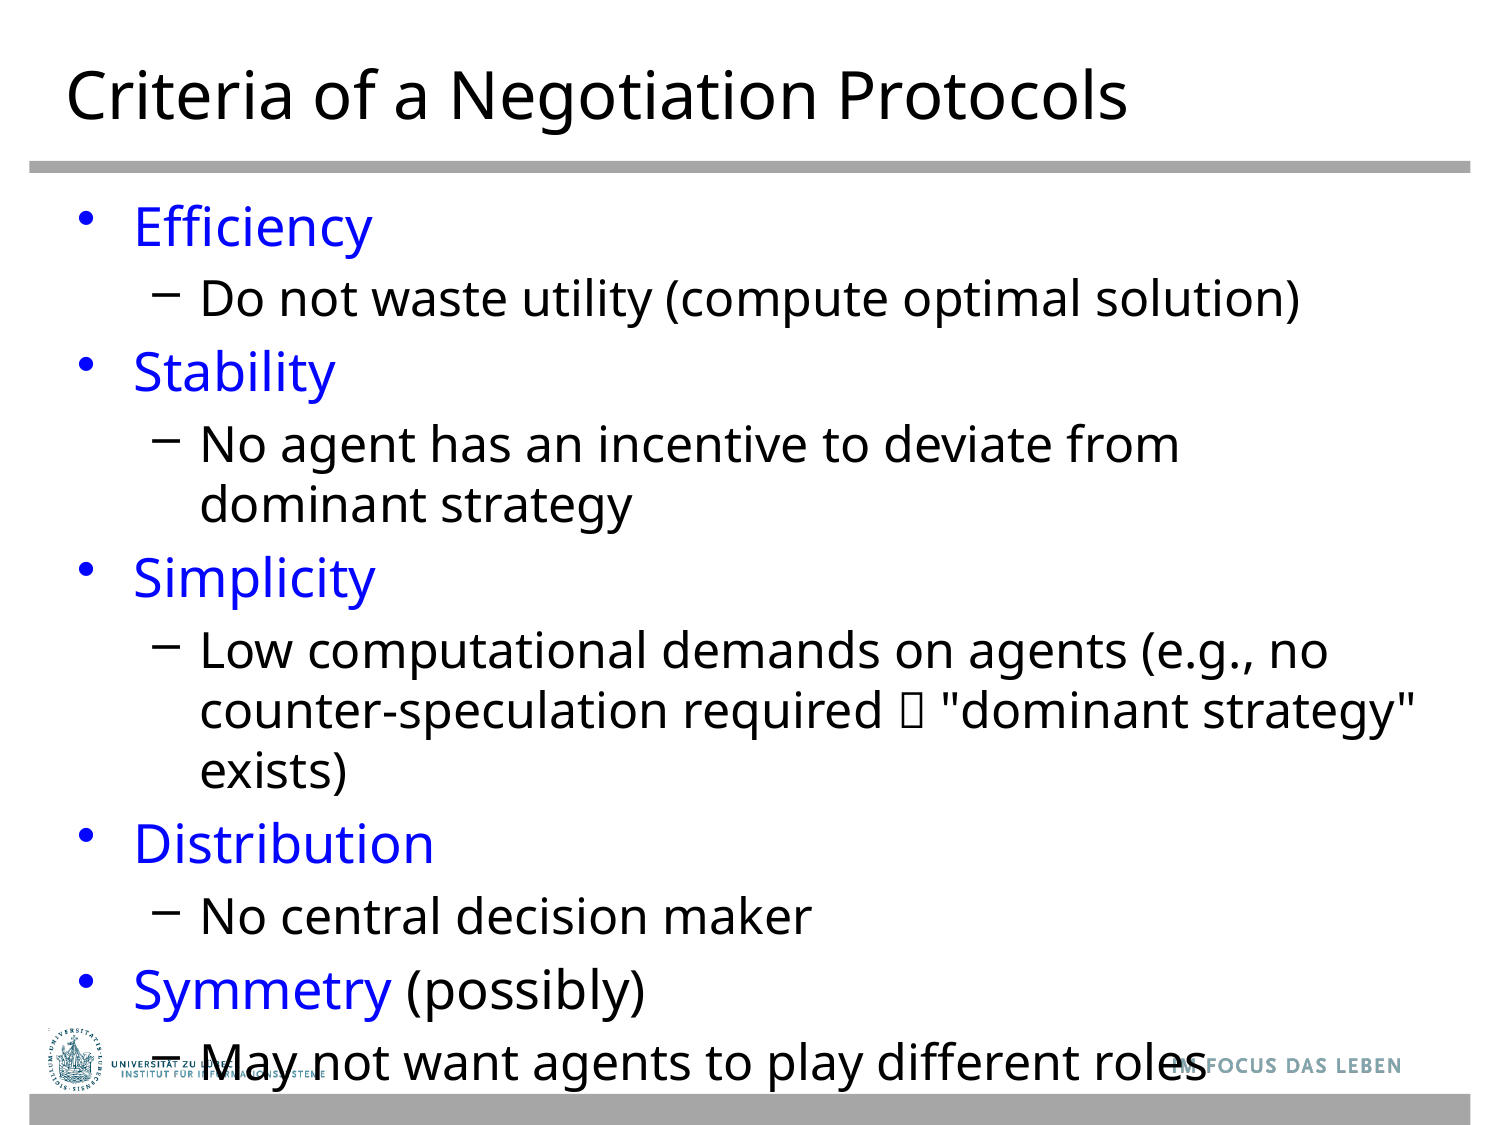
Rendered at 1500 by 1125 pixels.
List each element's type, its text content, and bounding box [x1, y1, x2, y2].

list Efficiency Do not waste utility (compute optimal solution) Stability No agent has an incentive to deviate from dominant strategy Simplicity Low computational demands on agents (e.g., no counter-speculation required  "dominant strategy" exists) Distribution No central decision maker Symmetry (possibly) May not want agents to play different roles [62, 184, 1438, 1097]
title Criteria of a Negotiation Protocols [50, 45, 1425, 163]
